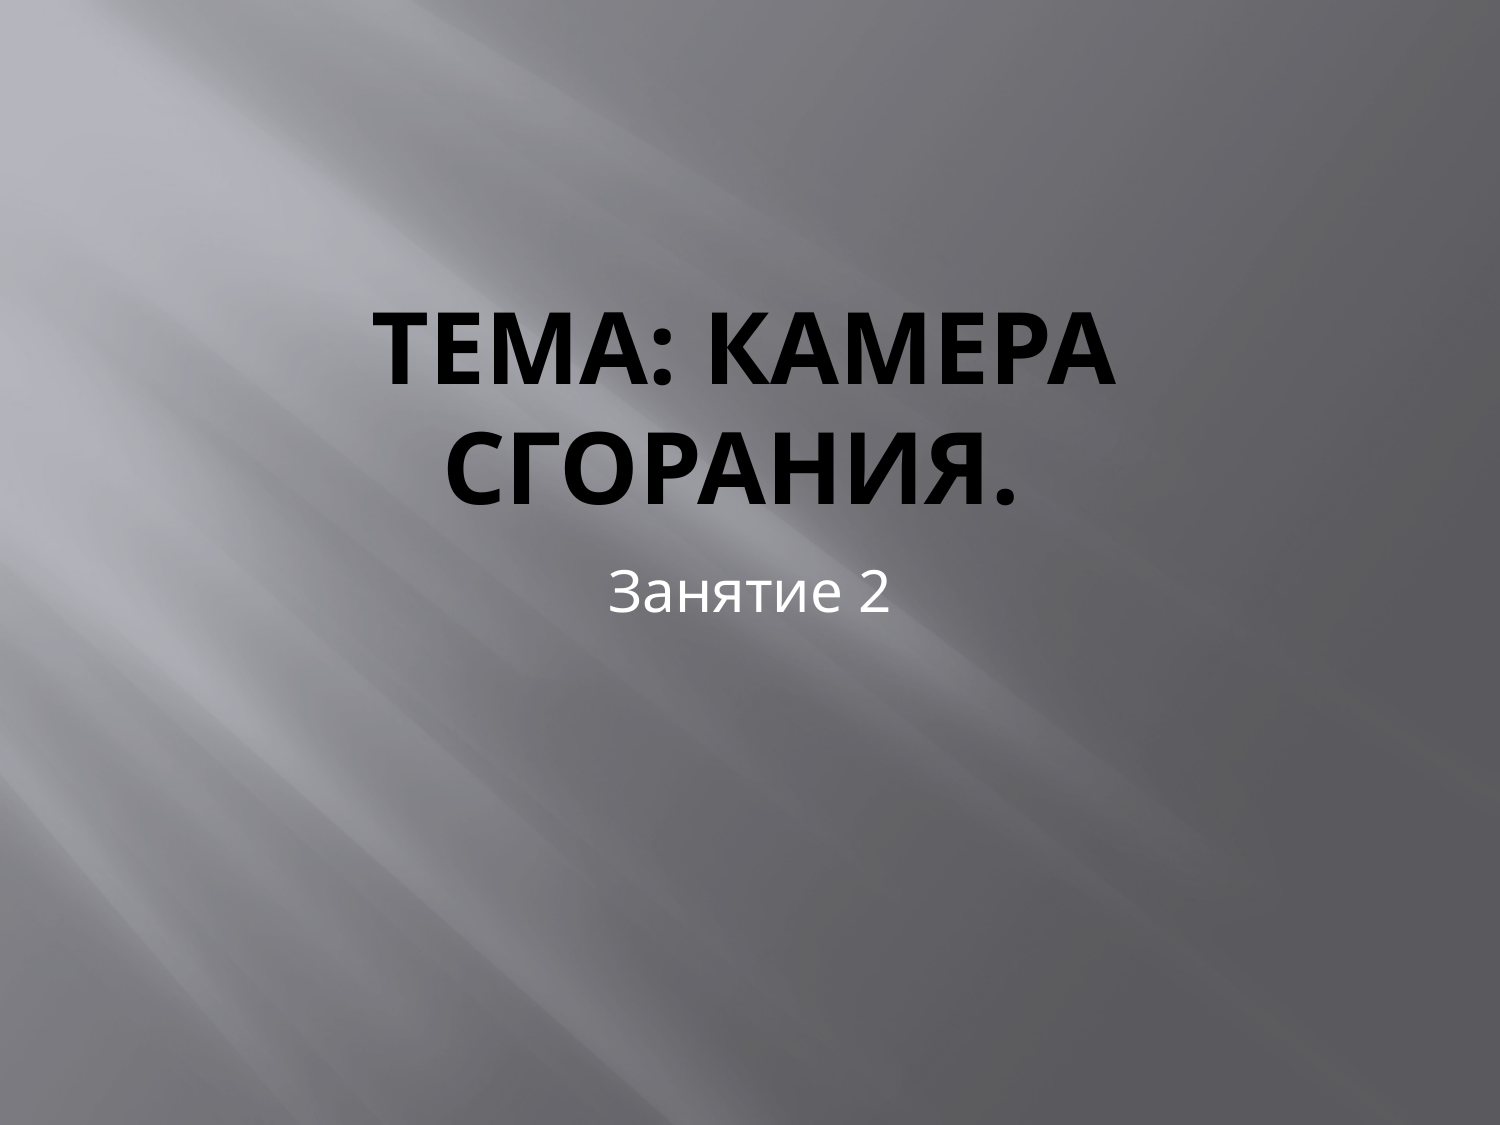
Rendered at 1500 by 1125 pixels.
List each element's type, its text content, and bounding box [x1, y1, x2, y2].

subtitle Занятие 2 [225, 546, 1275, 834]
title Тема: Камера сгорания. [69, 224, 1420, 525]
